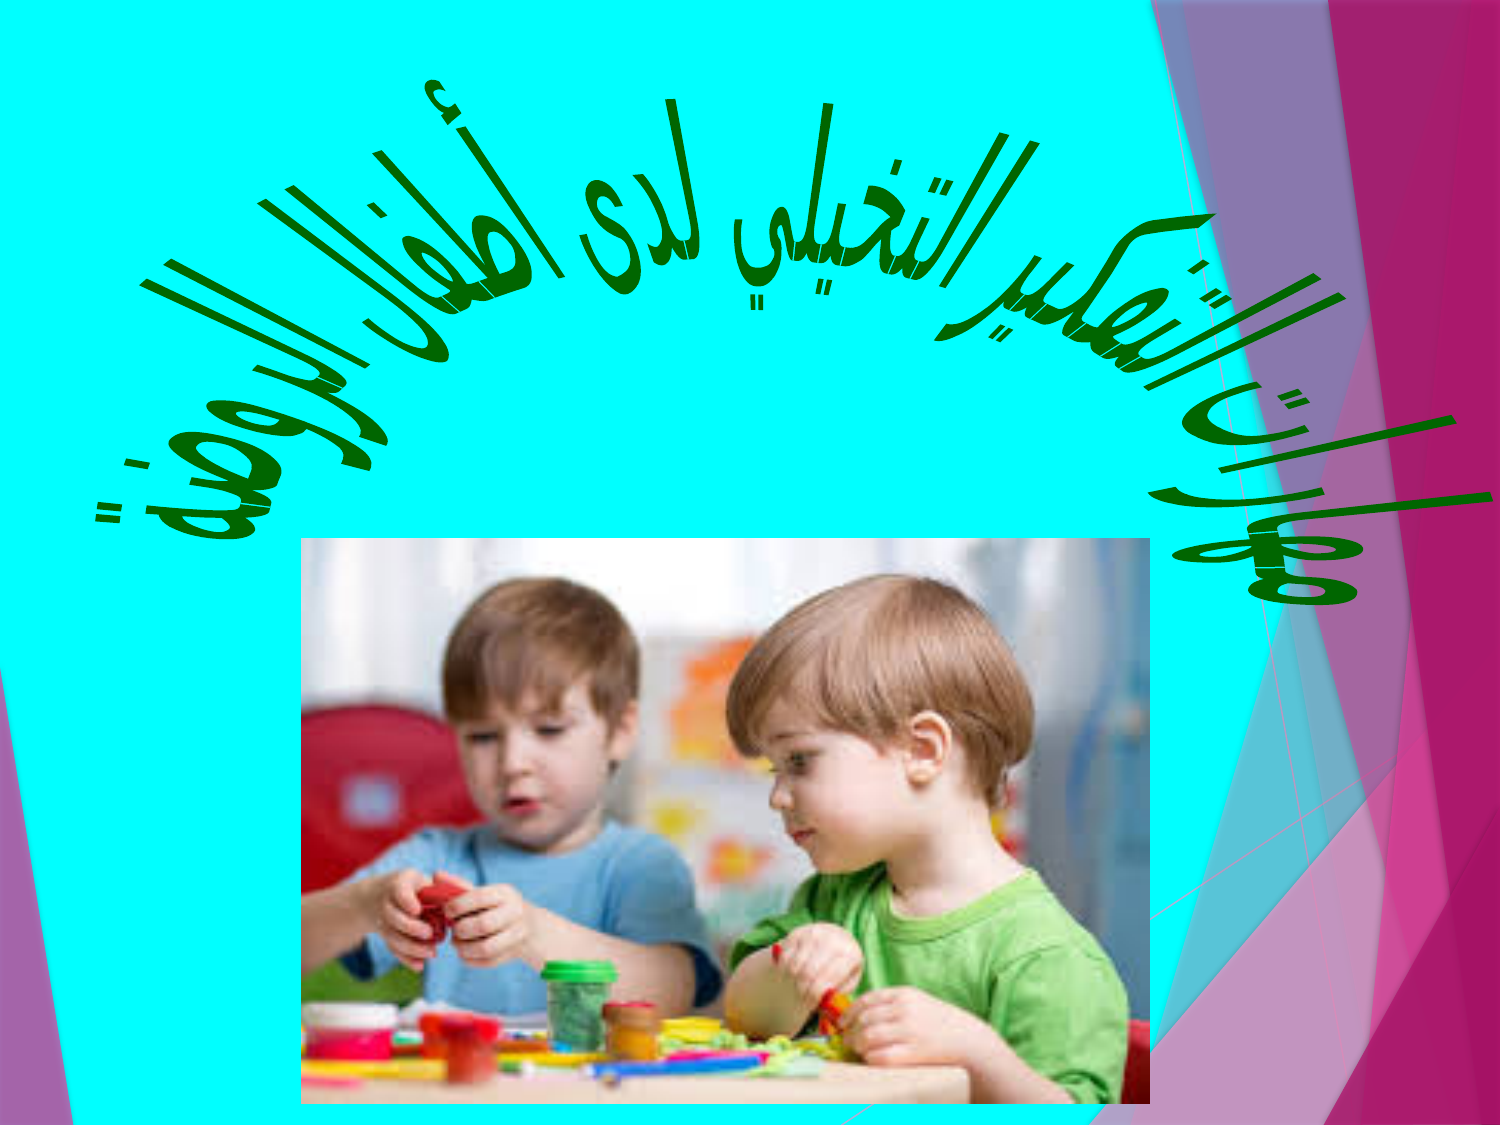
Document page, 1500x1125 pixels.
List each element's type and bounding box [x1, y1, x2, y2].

picture [300, 538, 1150, 1104]
